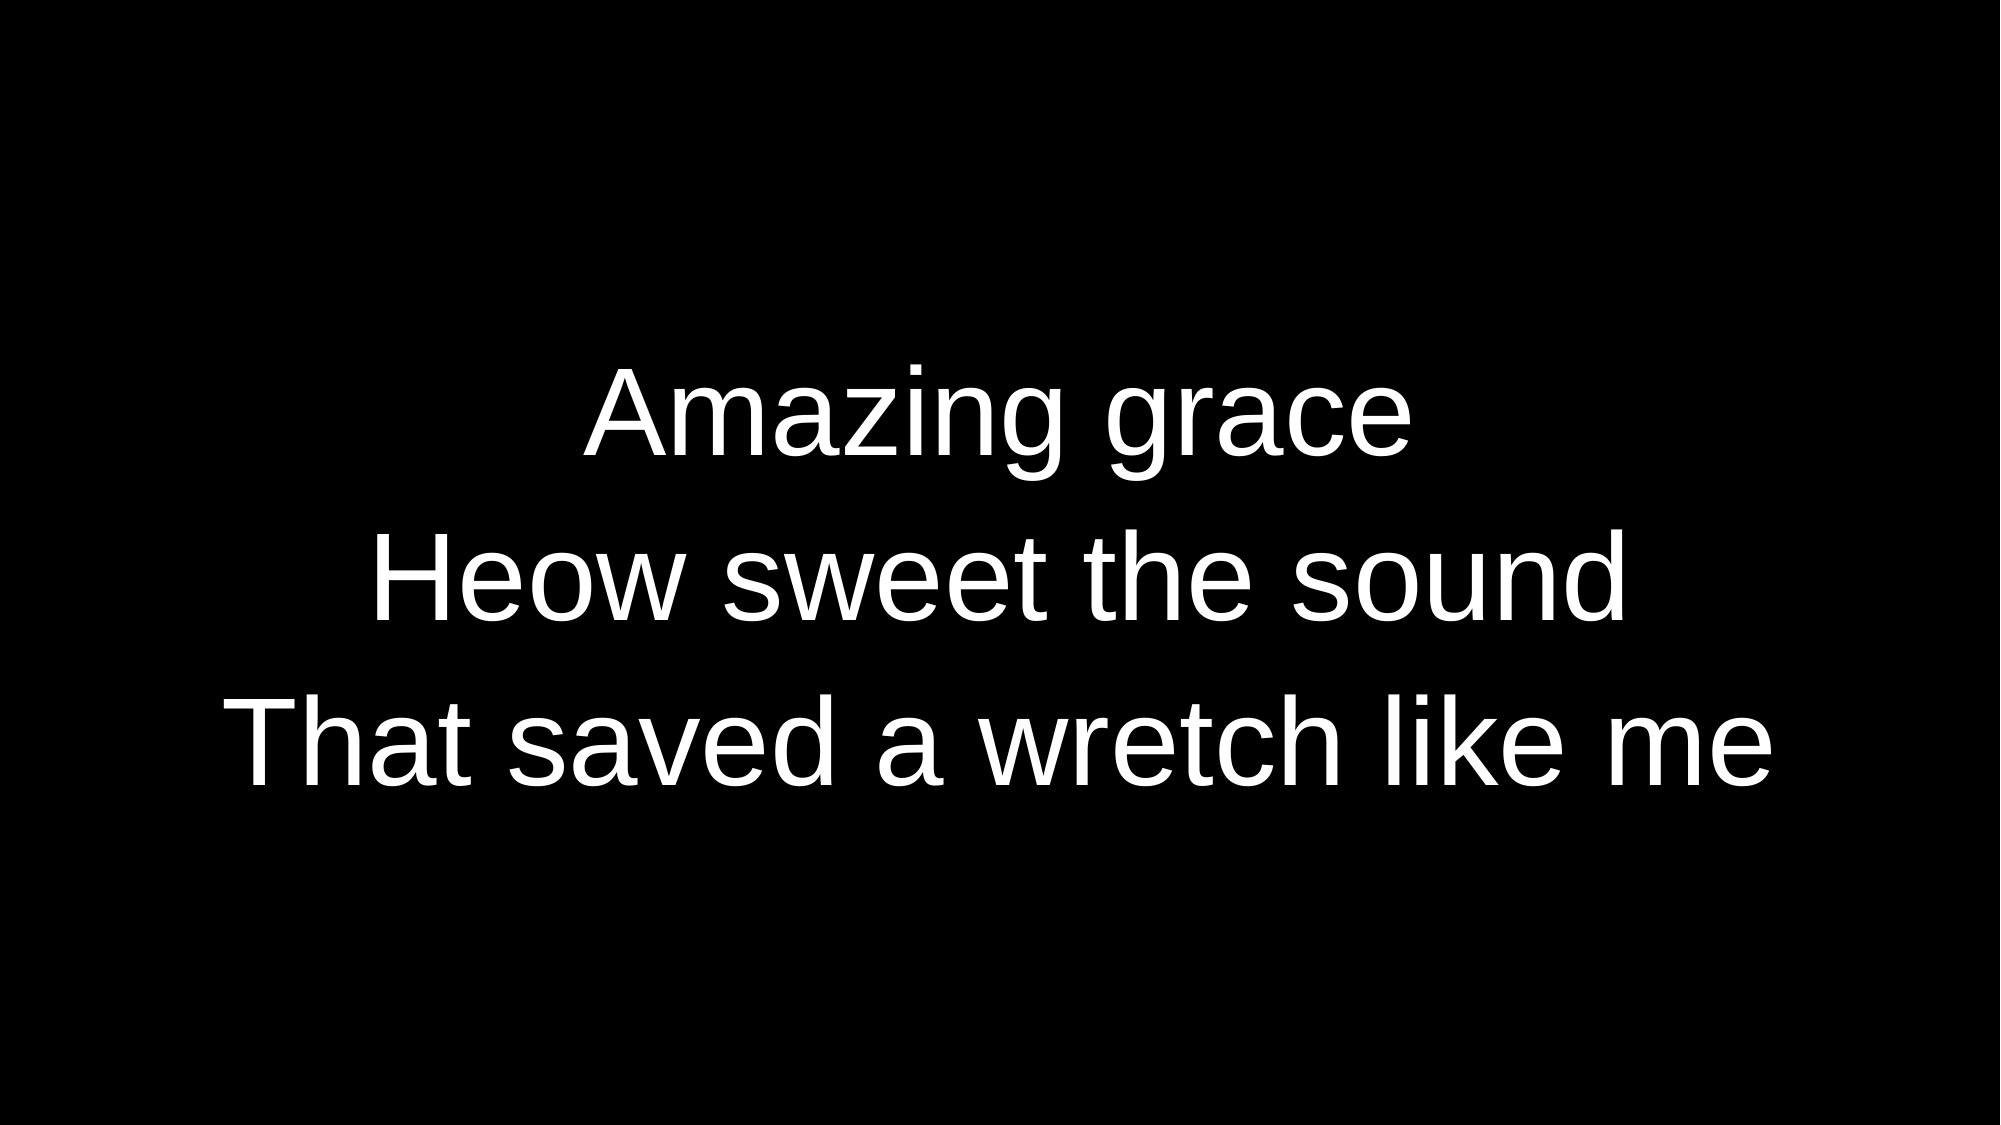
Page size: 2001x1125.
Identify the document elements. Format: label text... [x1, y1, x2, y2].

text_box Amazing grace Heow sweet the sound That saved a wretch like me [0, 0, 2000, 1125]
